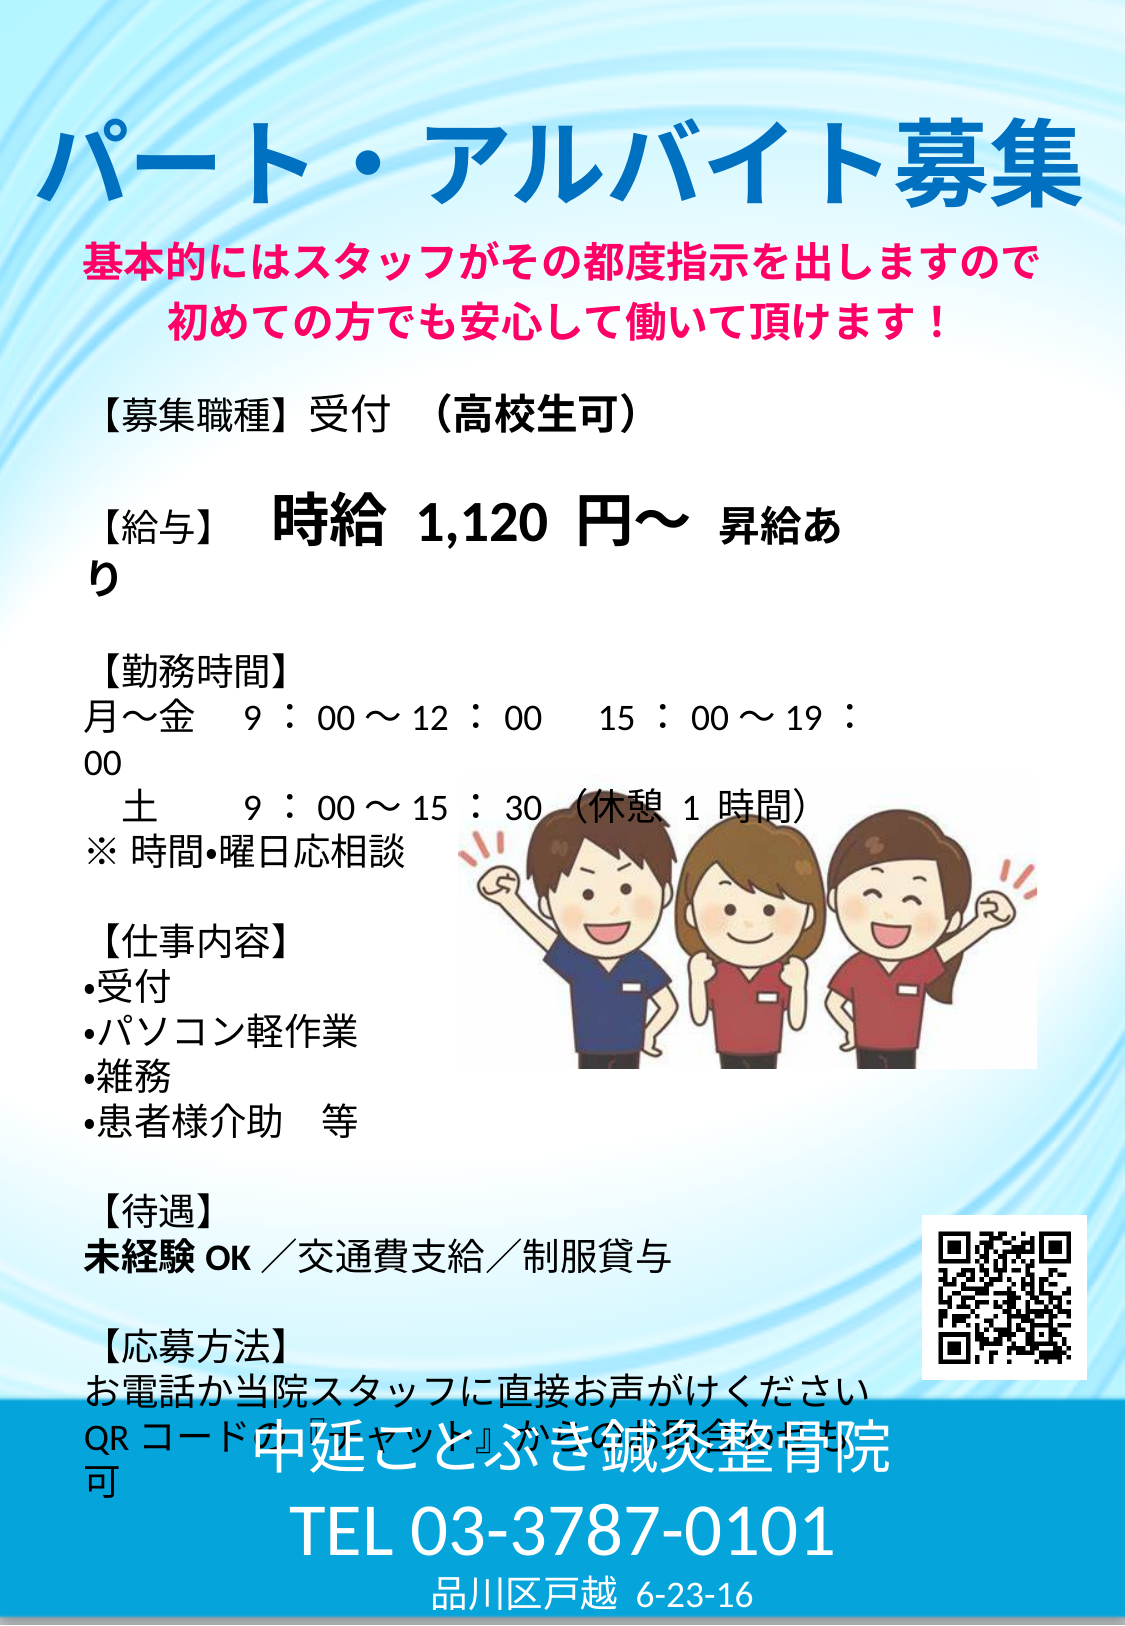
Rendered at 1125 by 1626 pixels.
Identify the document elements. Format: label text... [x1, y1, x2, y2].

subtitle 基本的にはスタッフがその都度指示を出しますので 初めての方でも安心して働いて頂けます！ [63, 233, 1062, 358]
picture [0, 1616, 1125, 1625]
text_box 【募集職種】受付 （高校生可） 【給与】 時給 1,120 円～ 昇給あり 【勤務時間】 月～金 9：00～12：00 15：00～19：00 土 9：00～15：30（休憩 1 時間） ※時間・曜日応相談 【仕事内容】 ・受付 ・パソコン軽作業 ・雑務 ・患者様介助 等 【待遇】 未経験OK／交通費支給／制服貸与 【応募方法】 お電話か当院スタッフに直接お声がけください QRコードの『チャット』からのお問合わせも可 [69, 380, 897, 1511]
picture [0, 0, 1125, 1400]
text_box 中延ことぶき鍼灸整骨院 TEL 03-3787-0101 品川区戸越 6-23-16 [88, 1402, 1087, 1623]
title パート・アルバイト募集 [0, 85, 1122, 228]
